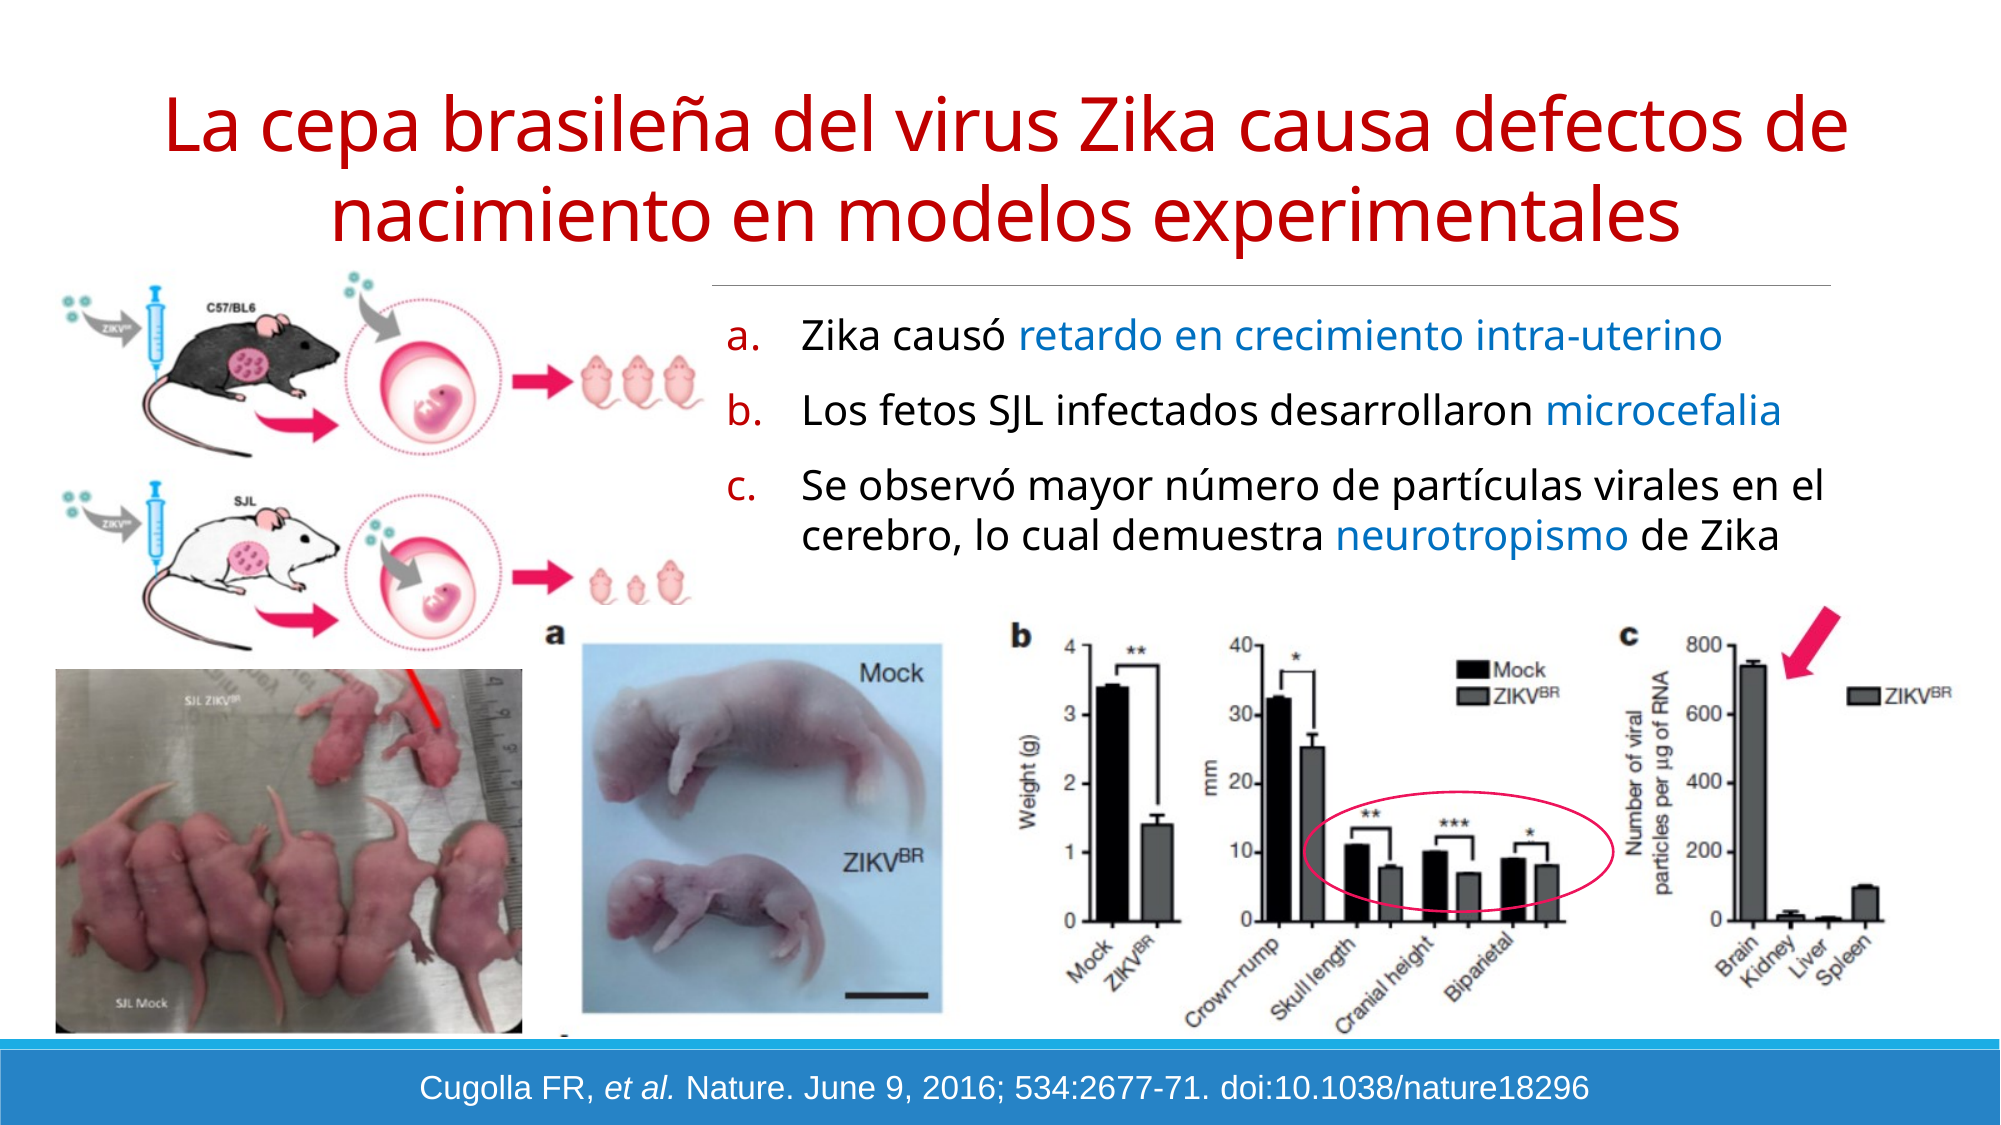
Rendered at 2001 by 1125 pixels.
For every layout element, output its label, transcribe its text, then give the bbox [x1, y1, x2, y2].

text_box Zika causó retardo en crecimiento intra-uterino Los fetos SJL infectados desarrollaron microcefalia Se observó mayor número de partículas virales en el cerebro, lo cual demuestra neurotropismo de Zika [722, 301, 1932, 567]
picture [55, 249, 1974, 1038]
title La cepa brasileña del virus Zika causa defectos de nacimiento en modelos experimentales [112, 47, 1900, 285]
text_box Cugolla FR, et al. Nature. June 9, 2016; 534:2677-71. doi:10.1038/nature18296 [110, 1058, 1900, 1114]
picture [54, 669, 523, 1035]
